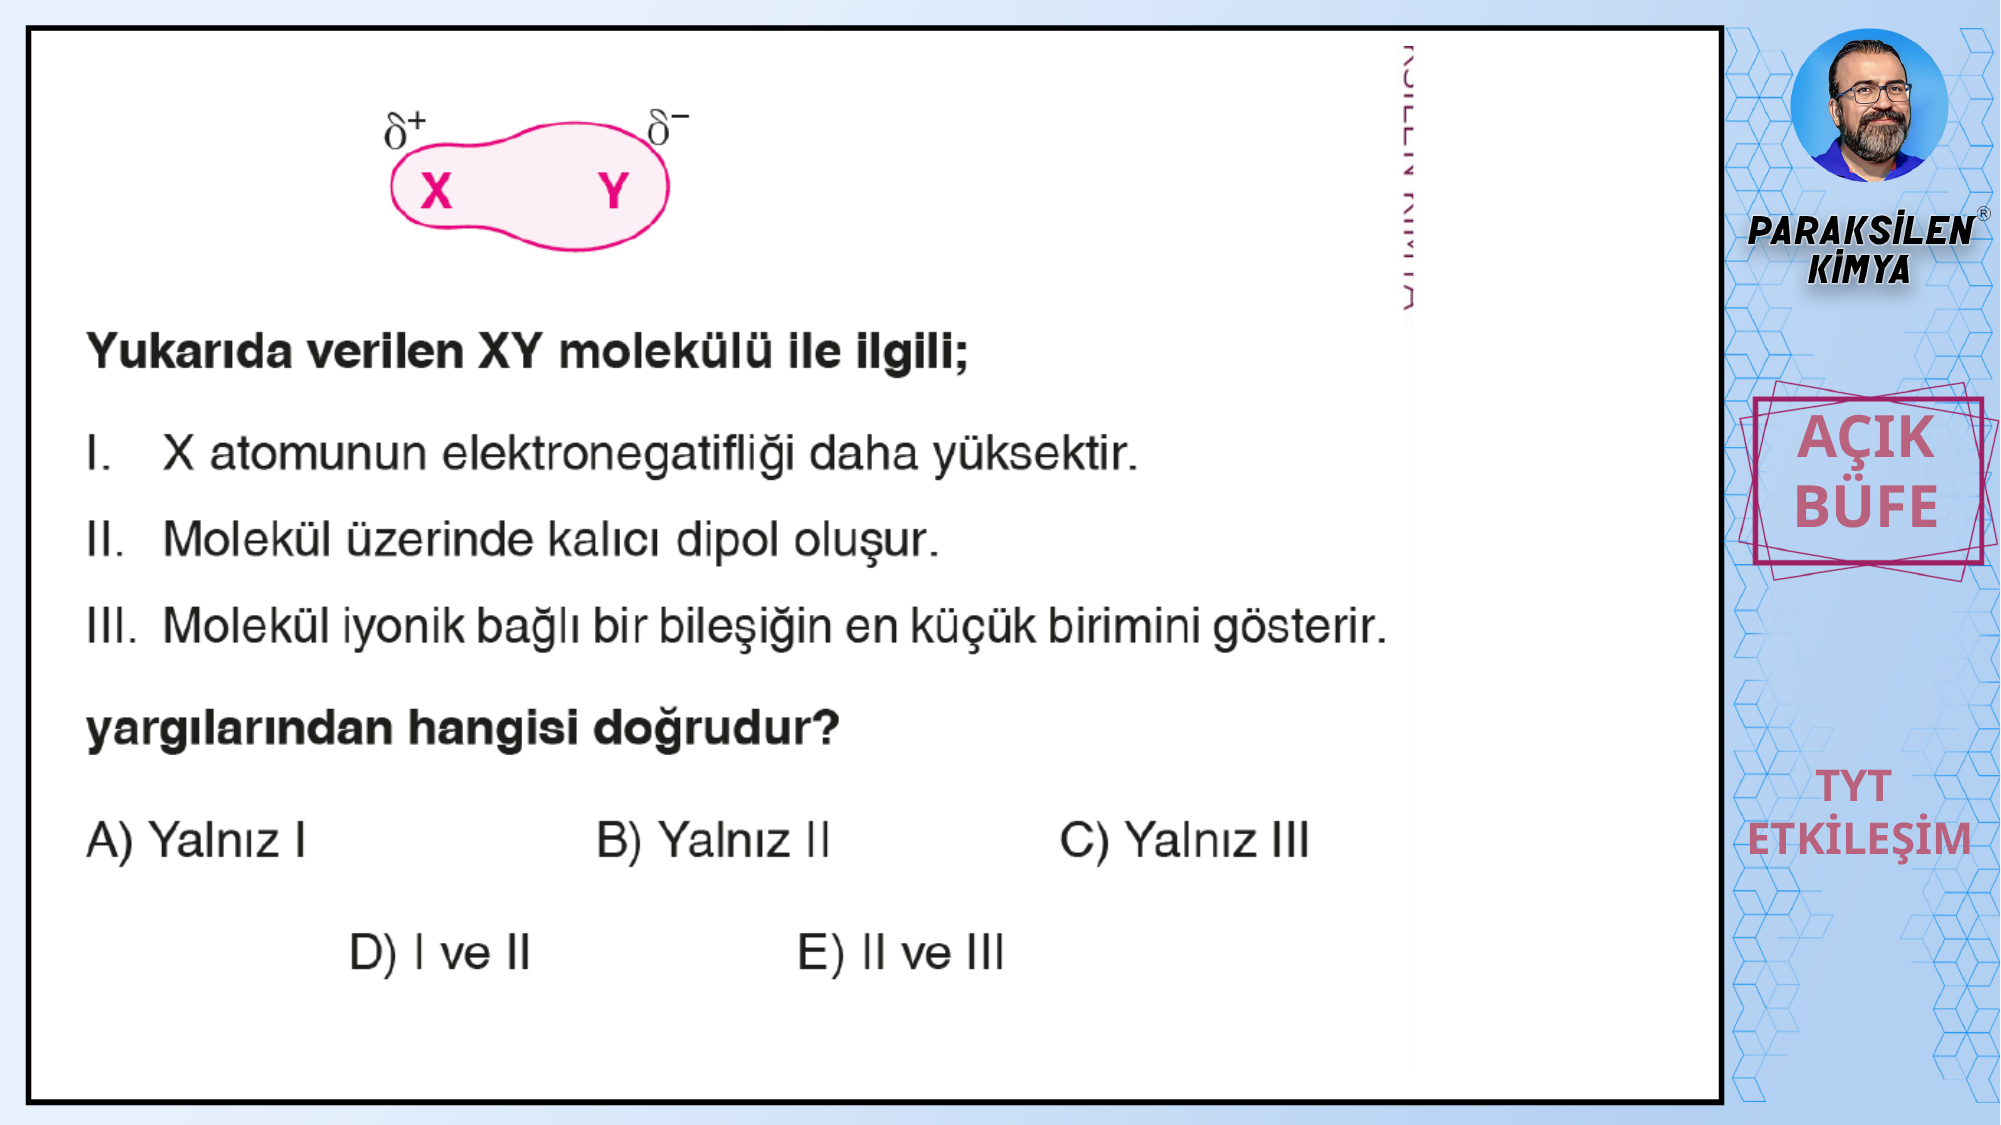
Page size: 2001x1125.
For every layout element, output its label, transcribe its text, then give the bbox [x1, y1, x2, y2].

picture [0, 0, 2001, 1125]
text_box AÇIK BÜFE [1755, 392, 1977, 547]
text_box TYT ETKİLEŞİM [1719, 750, 2000, 871]
